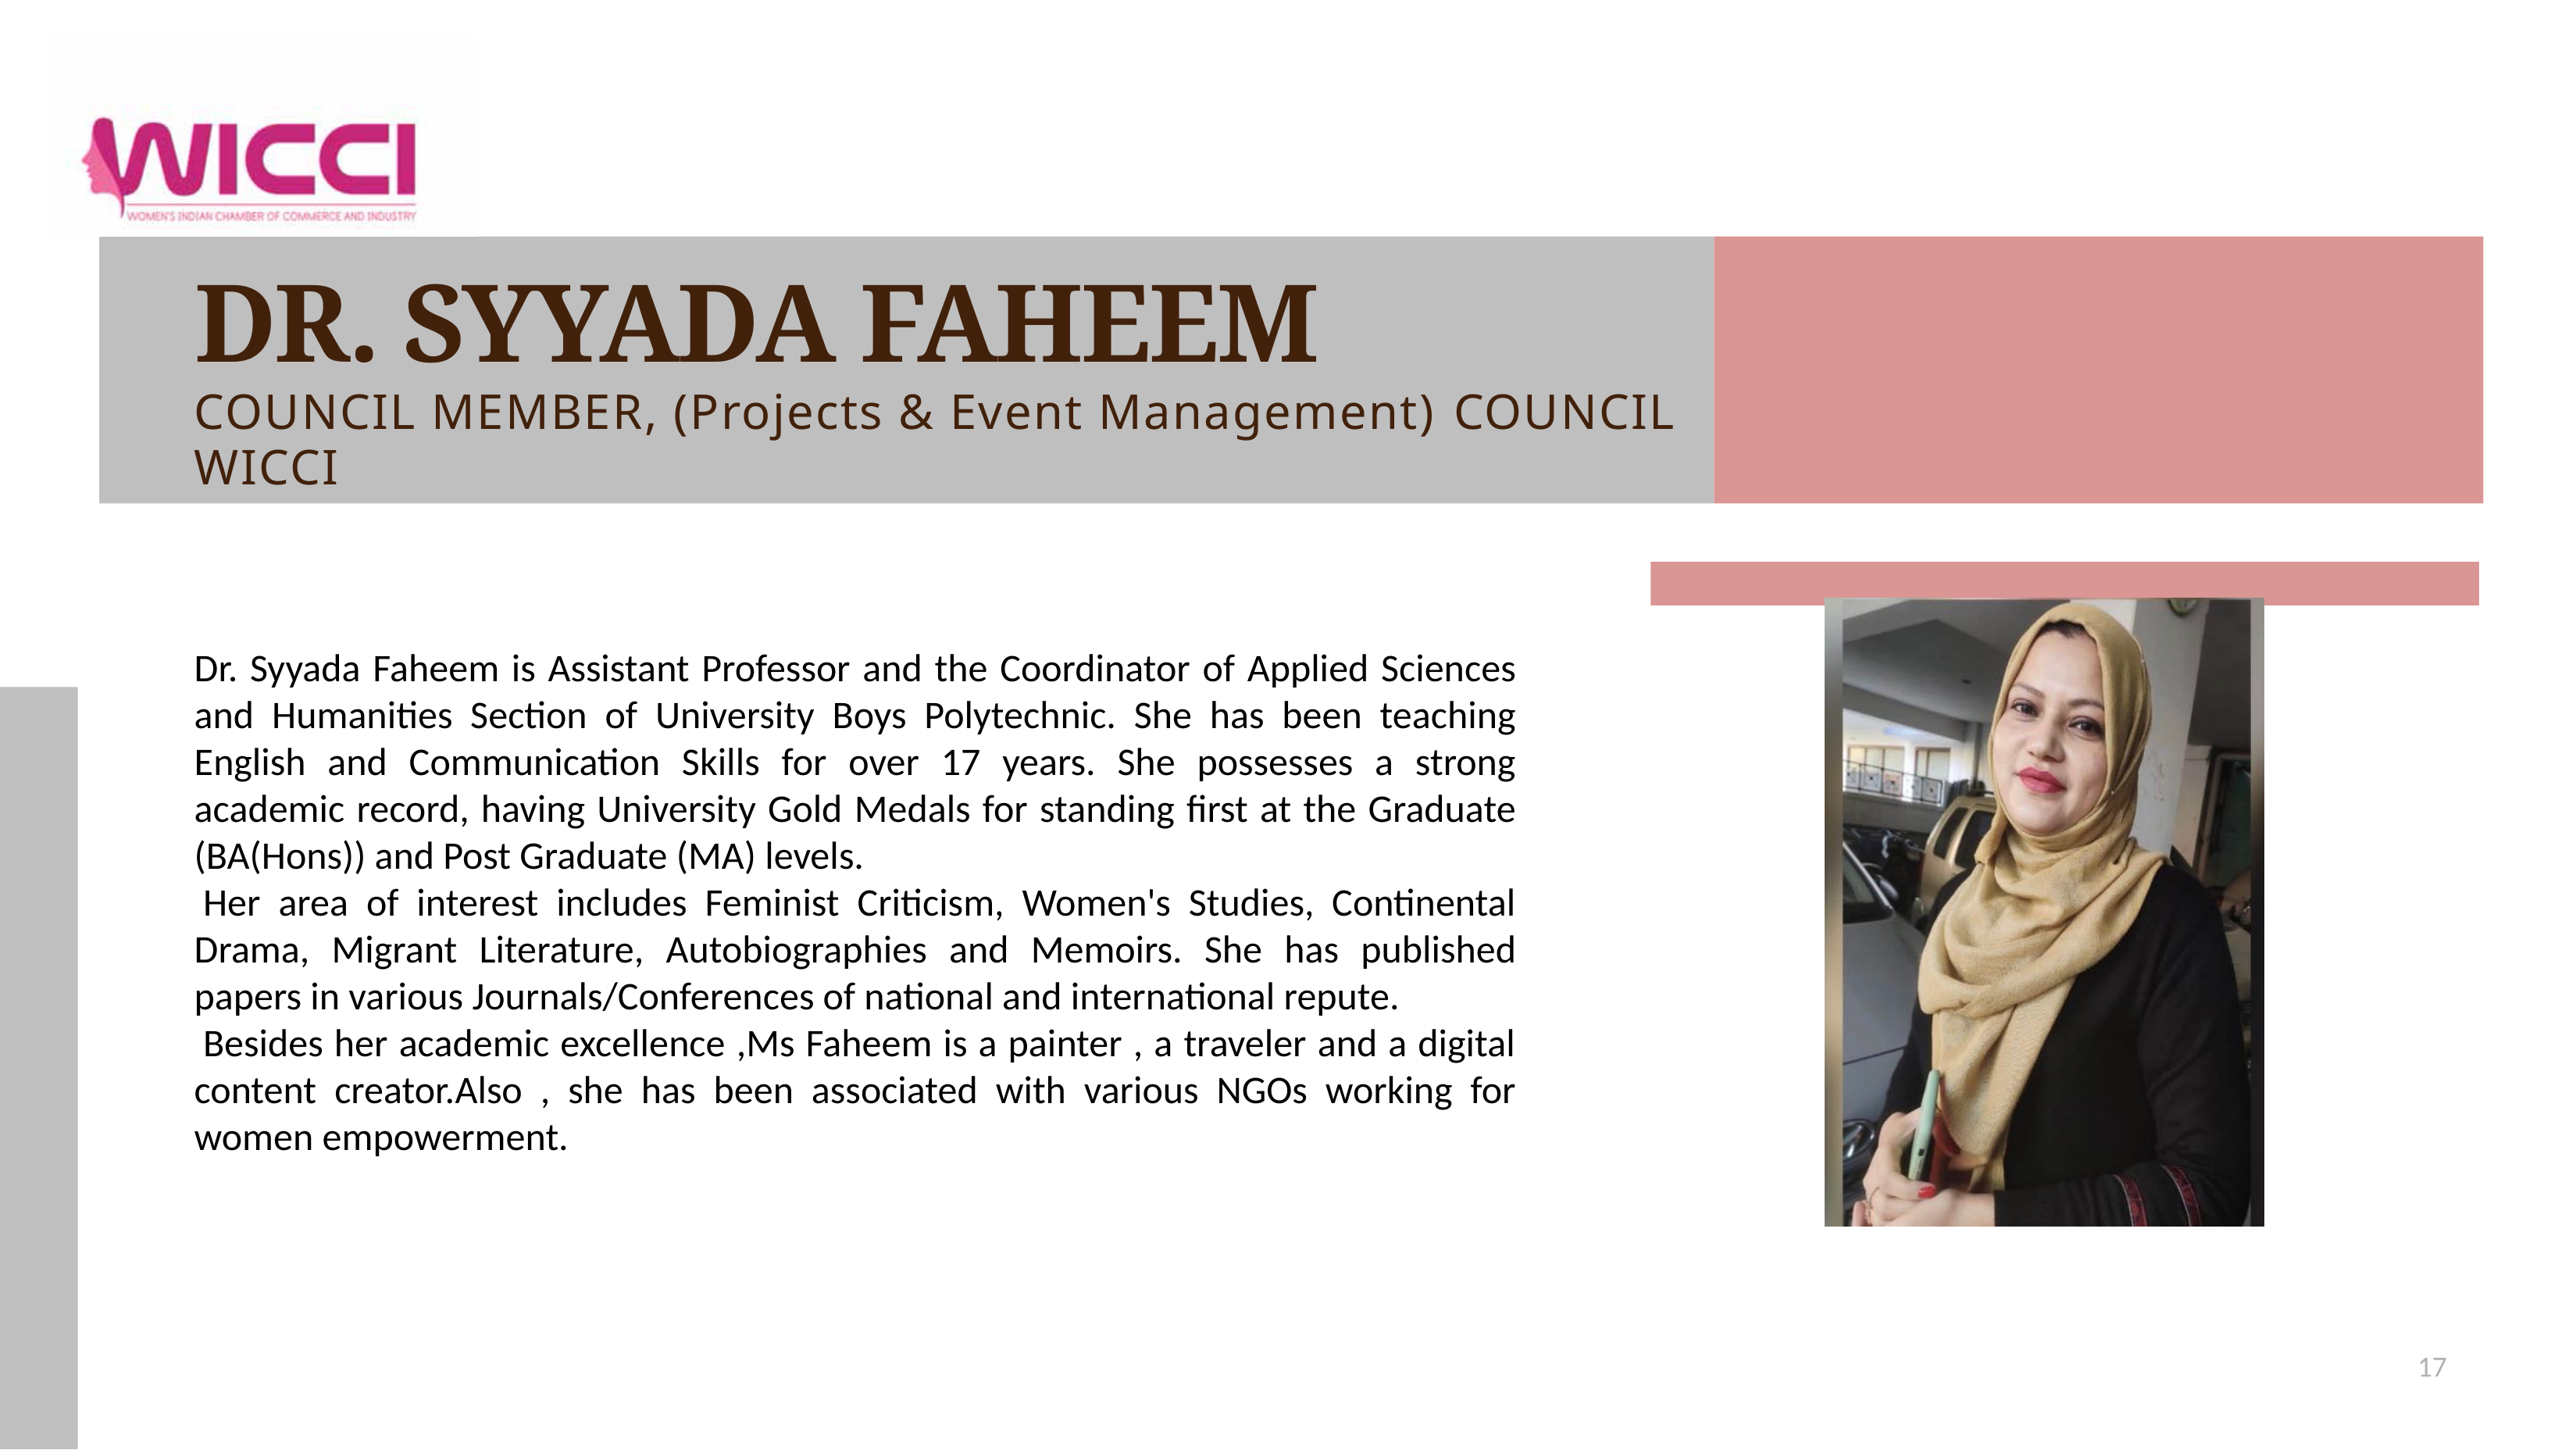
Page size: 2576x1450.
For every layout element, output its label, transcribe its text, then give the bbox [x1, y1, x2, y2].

title DR. SYYADA FAHEEM COUNCIL MEMBER, (Projects & Event Management) COUNCIL WICCI [478, 109, 2509, 495]
picture [1825, 597, 2265, 1227]
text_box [98, 236, 2484, 504]
text_box Dr. Syyada Faheem is Assistant Professor and the Coordinator of Applied Sciences and Humanities Section of University Boys Polytechnic. She has been teaching English and Communication Skills for over 17 years. She possesses a strong academic record, having University Gold Medals for standing first at the Graduate (BA(Hons)) and Post Graduate (MA) levels. Her area of interest includes Feminist Criticism, Women's Studies, Continental Drama, Migrant Literature, Autobiographies and Memoirs. She has published papers in various Journals/Conferences of national and international repute. Besides her academic excellence ,Ms Faheem is a painter , a traveler and a digital content creator.Also , she has been associated with various NGOs working for women empowerment. [194, 641, 1517, 1159]
text_box [1650, 562, 2479, 605]
text_box [0, 687, 78, 1449]
slide_number 17 [1854, 1348, 2447, 1421]
text_box [45, 36, 478, 237]
